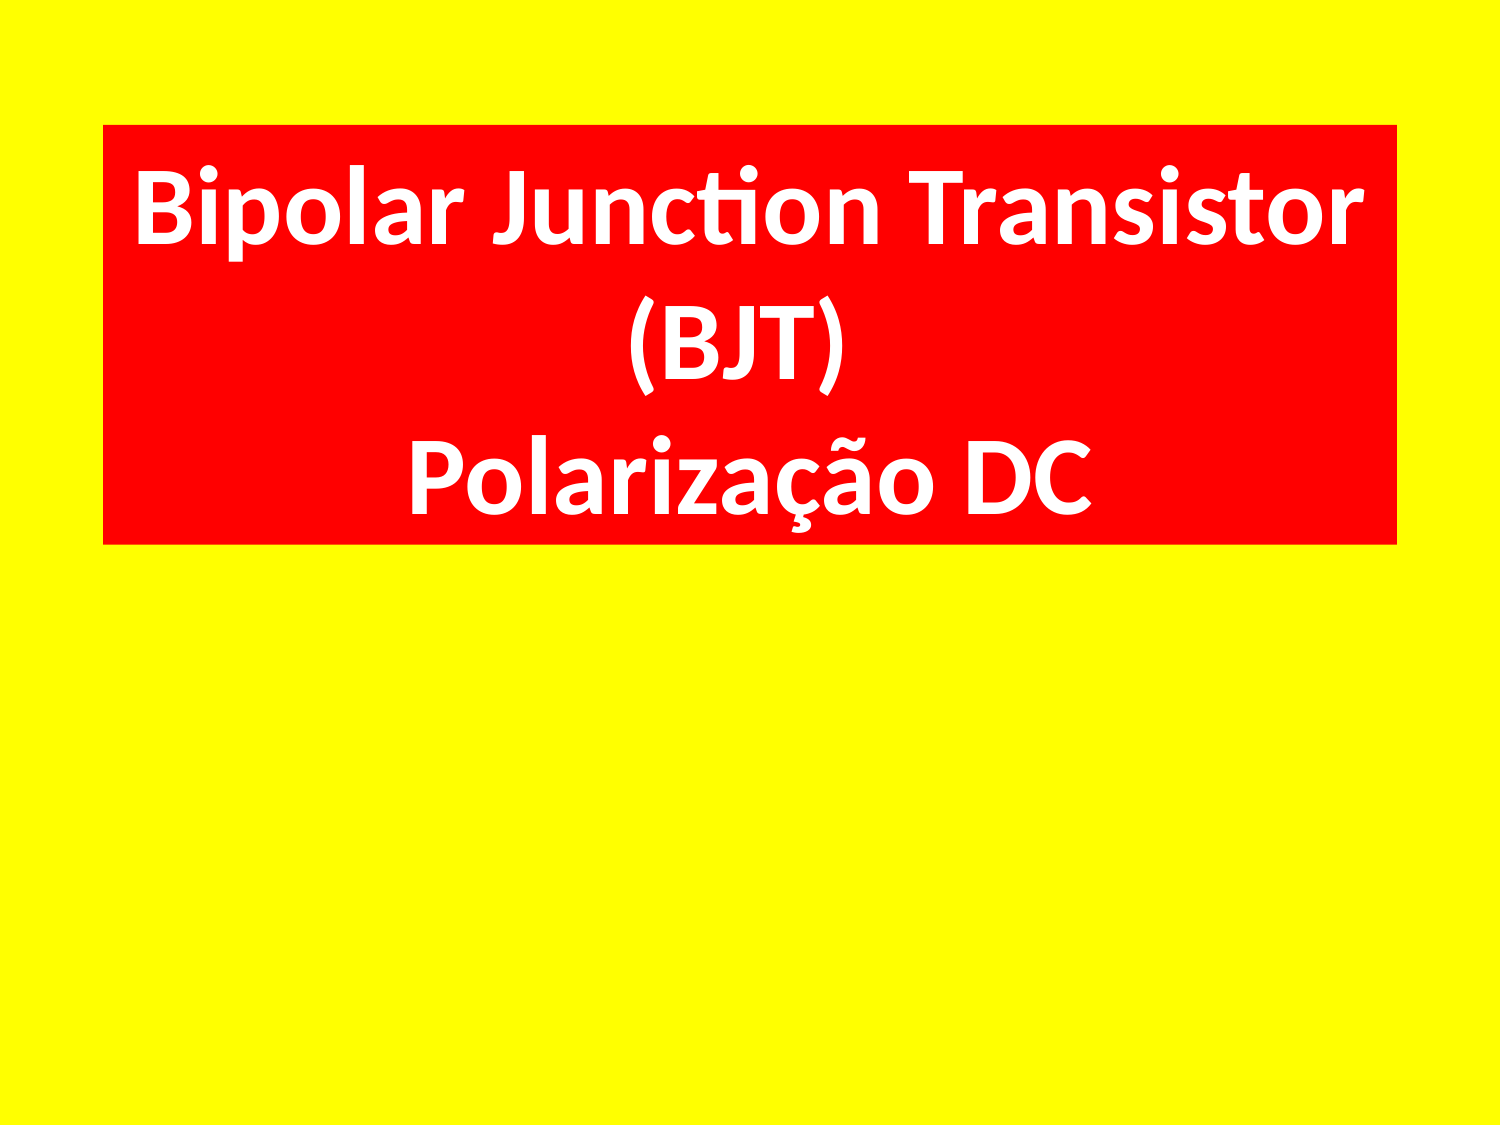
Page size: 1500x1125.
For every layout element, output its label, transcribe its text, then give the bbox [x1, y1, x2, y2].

text_box Bipolar Junction Transistor (BJT) Polarização DC [103, 124, 1397, 545]
